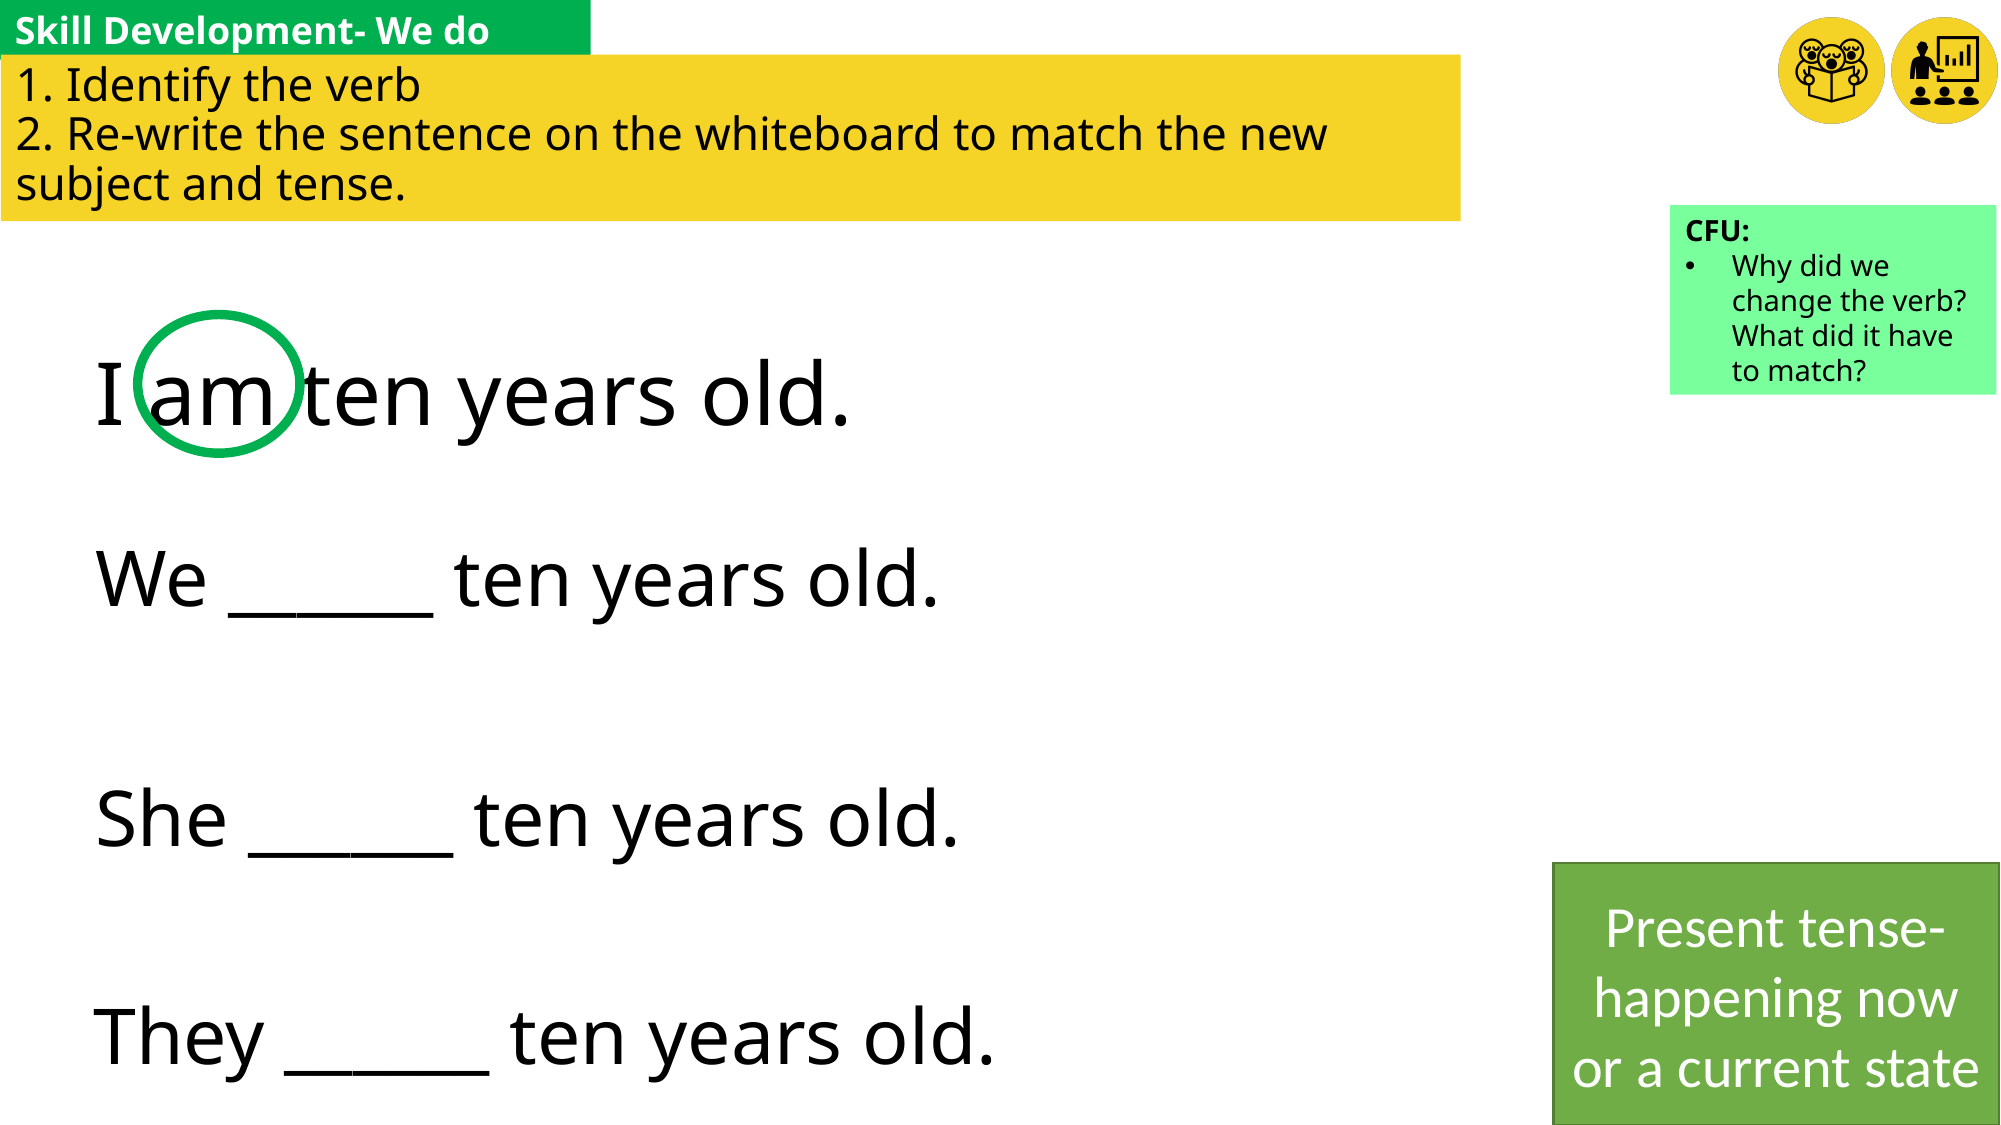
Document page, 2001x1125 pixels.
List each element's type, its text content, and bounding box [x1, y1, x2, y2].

text_box 1. Identify the verb 2. Re-write the sentence on the whiteboard to match the new subject and tense. [0, 54, 1461, 222]
picture [1889, 15, 2000, 126]
text_box She ______ ten years old. [80, 555, 1541, 797]
text_box We ______ ten years old. [80, 314, 1541, 555]
text_box They ______ ten years old. [78, 772, 1539, 1014]
text_box Skill Development- We do [0, 0, 591, 54]
list I am ten years old. [80, 212, 1541, 314]
text_box Present tense- happening now or a current state [1552, 862, 2000, 1125]
picture [1776, 15, 1887, 126]
text_box CFU: Why did we change the verb? What did it have to match? [1670, 205, 1997, 395]
